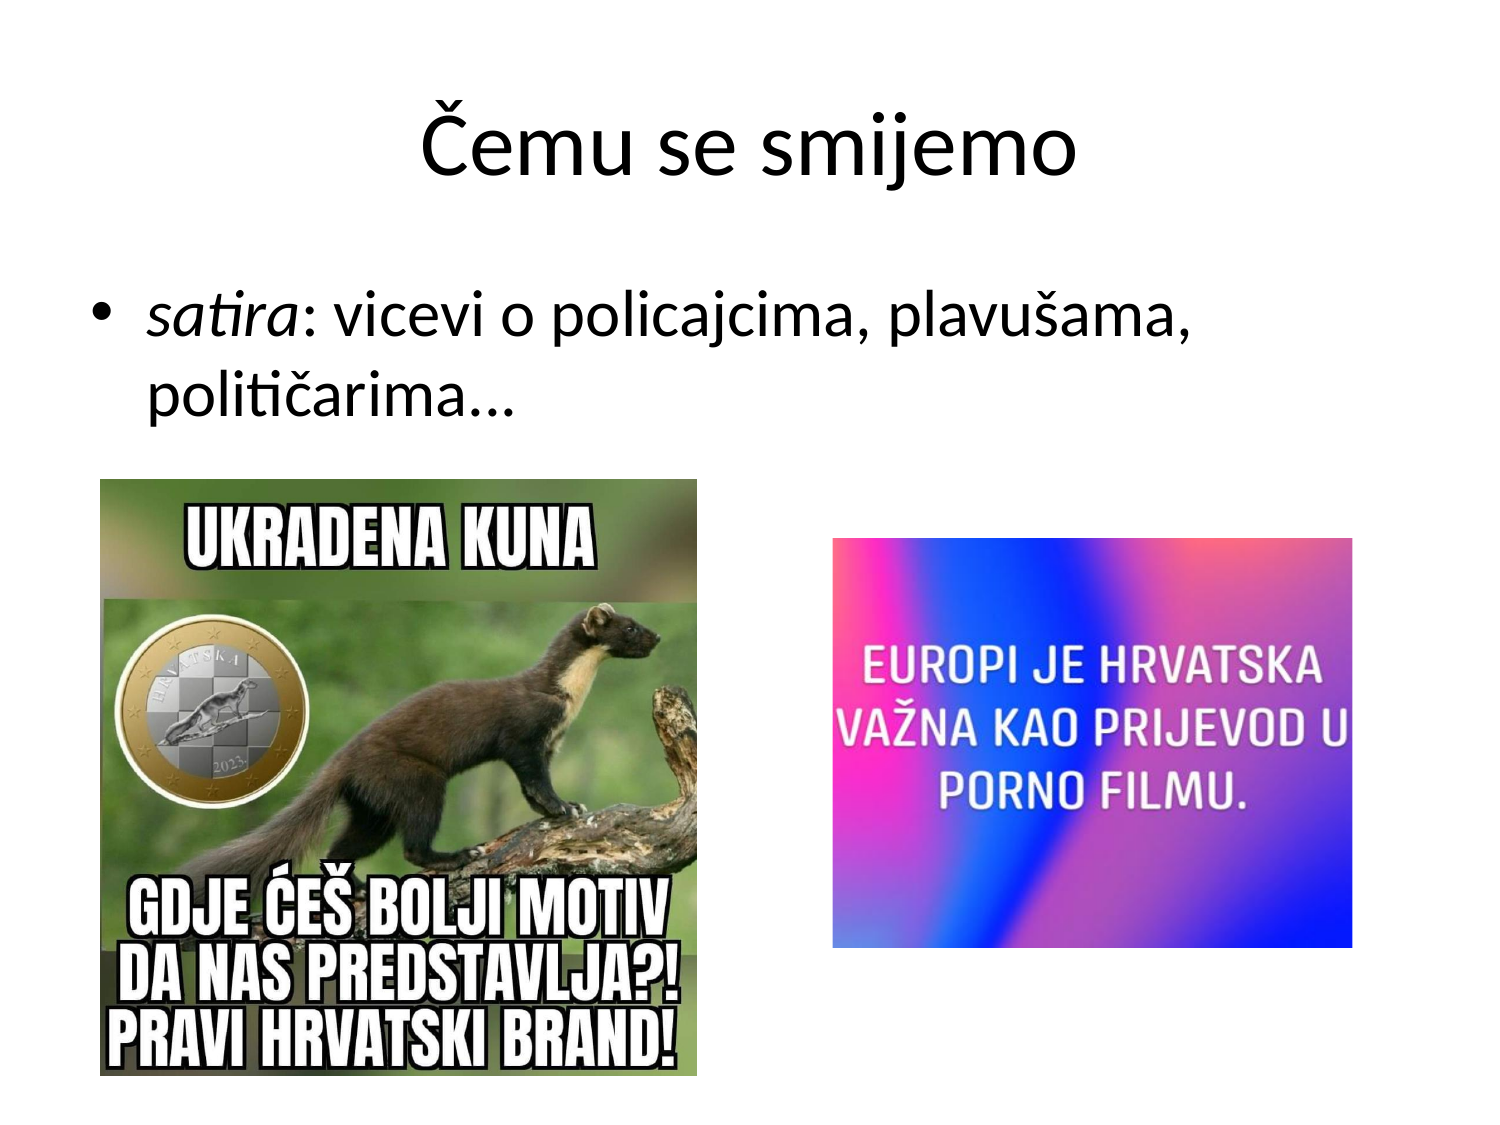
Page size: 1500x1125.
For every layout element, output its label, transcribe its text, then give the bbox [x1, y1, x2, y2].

list satira: vicevi o policajcima, plavušama, političarima... [75, 262, 1425, 1005]
title Čemu se smijemo [75, 45, 1425, 233]
picture [832, 538, 1353, 948]
picture [100, 479, 697, 1076]
